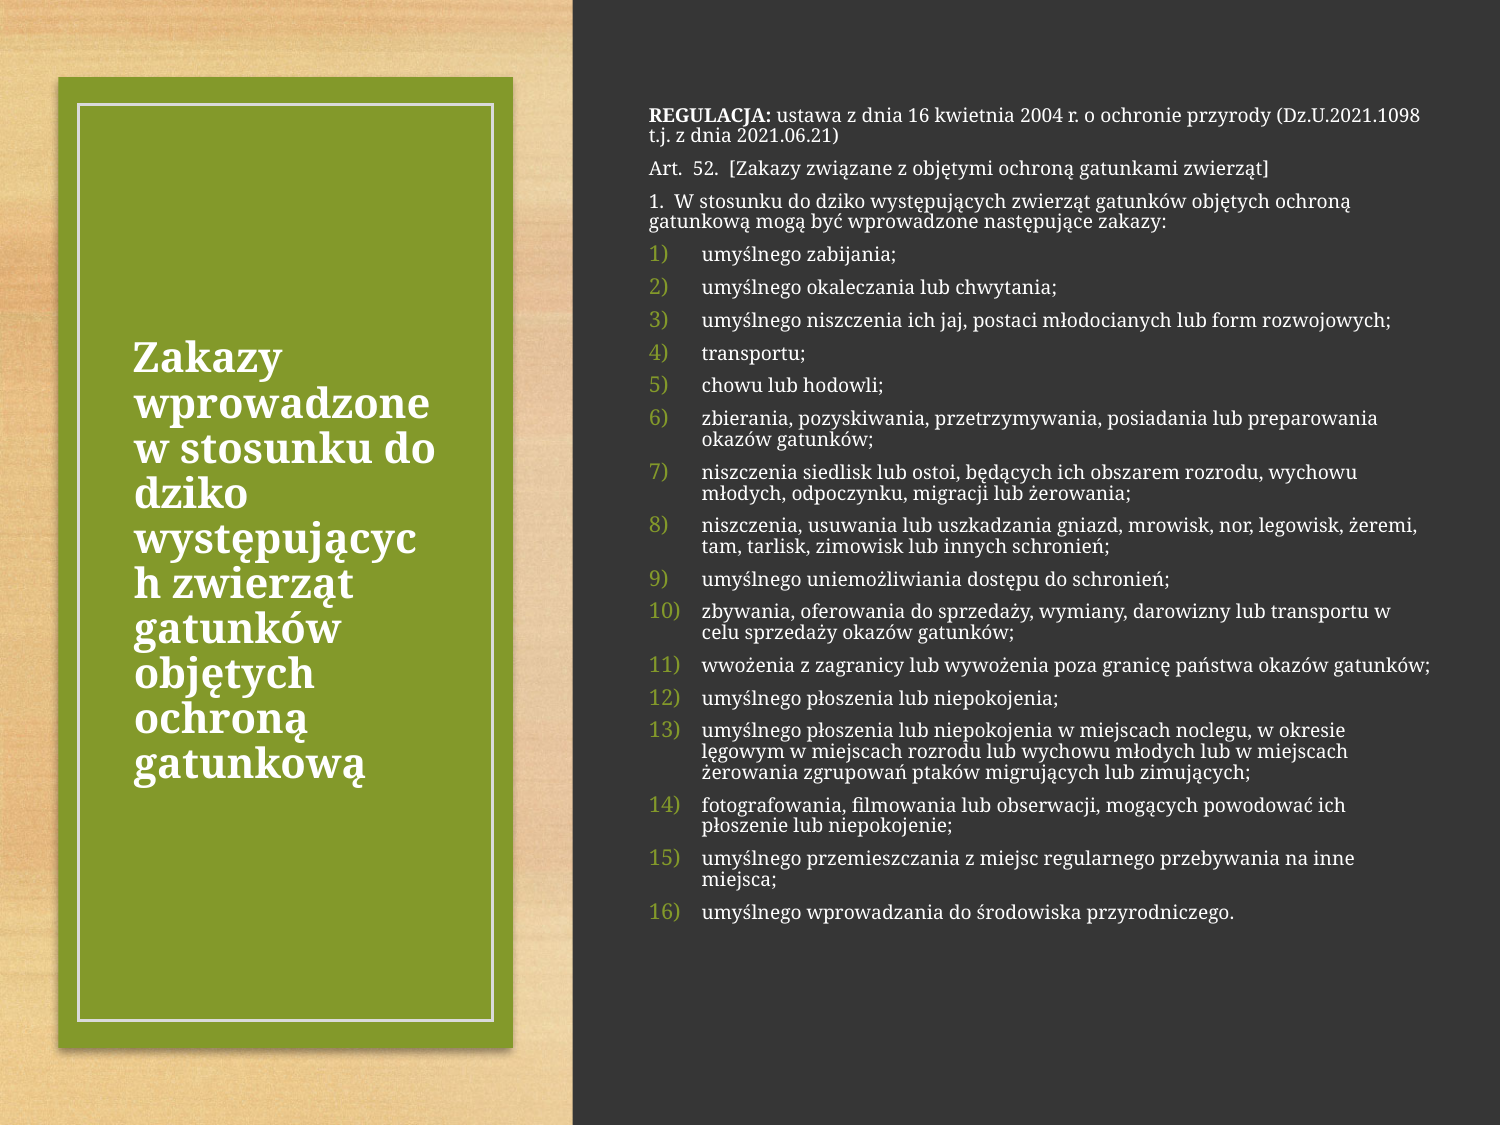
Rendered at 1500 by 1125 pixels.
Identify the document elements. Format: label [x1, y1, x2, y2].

text_box [0, 0, 1500, 1125]
